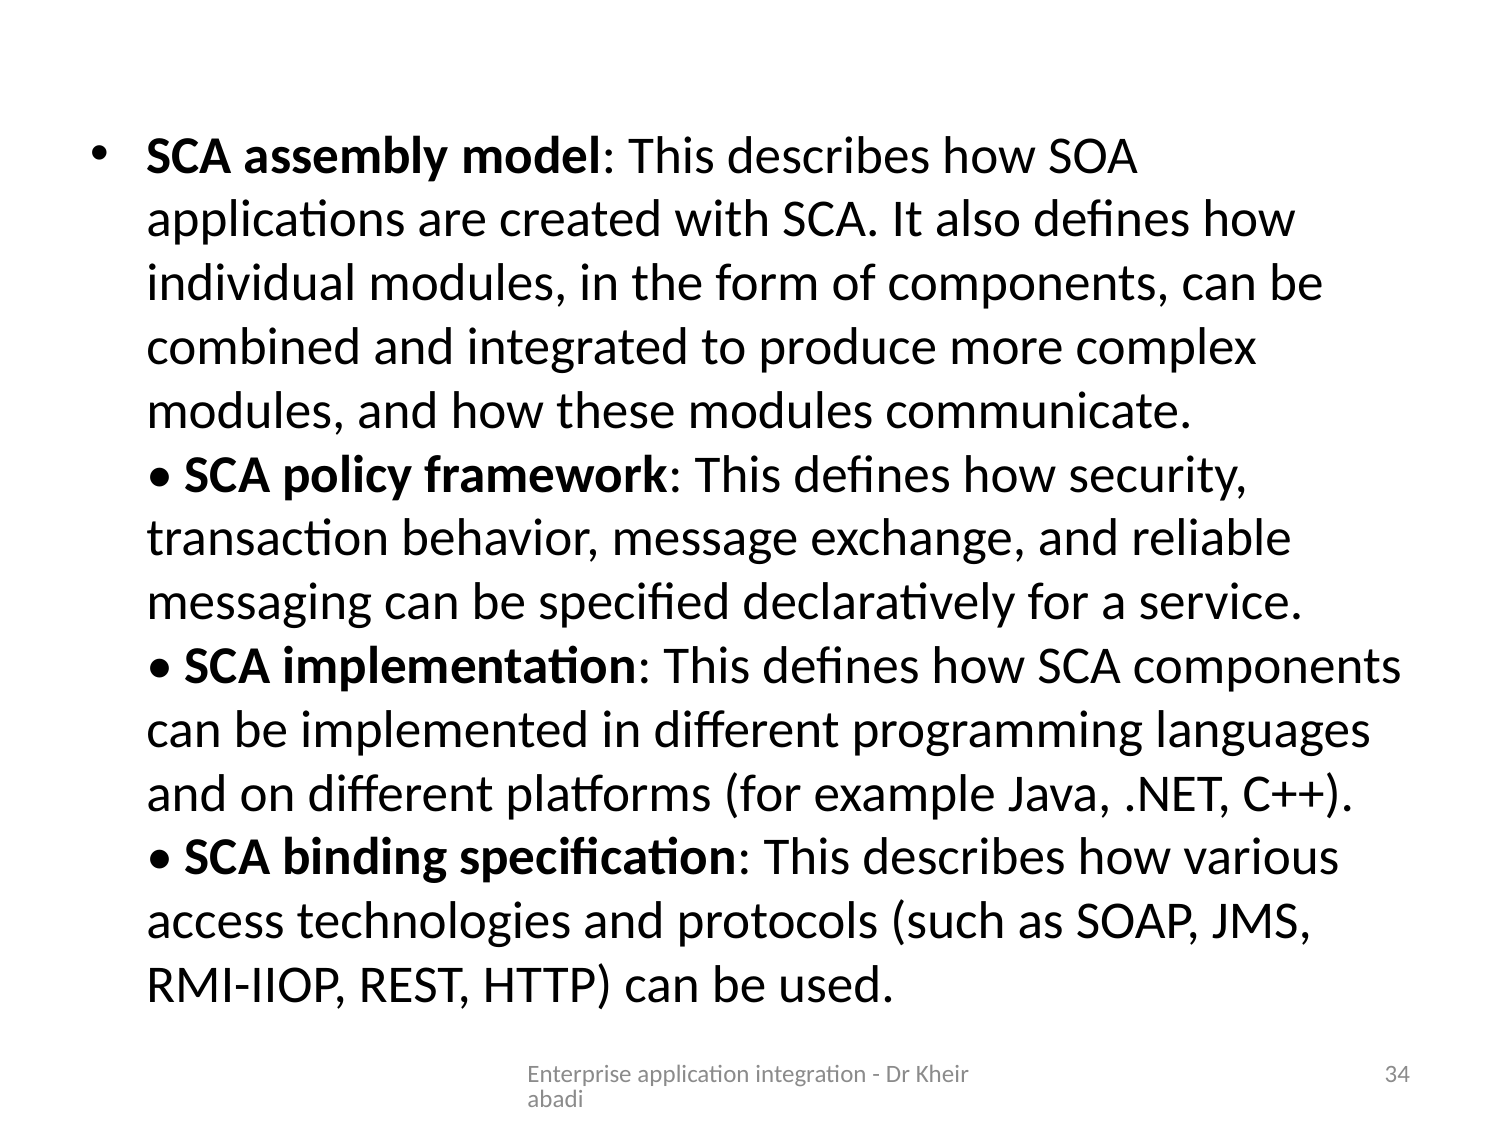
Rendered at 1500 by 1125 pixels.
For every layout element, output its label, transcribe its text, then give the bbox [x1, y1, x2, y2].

slide_number 34 [1074, 1042, 1425, 1103]
footer Enterprise application integration - Dr Kheirabadi [512, 1042, 988, 1103]
list SCA assembly model: This describes how SOA applications are created with SCA. It also defines how individual modules, in the form of components, can be combined and integrated to produce more complex modules, and how these modules communicate. • SCA policy framework: This defines how security, transaction behavior, message exchange, and reliable messaging can be specified declaratively for a service. • SCA implementation: This defines how SCA components can be implemented in different programming languages and on different platforms (for example Java, .NET, C++). • SCA binding specification: This describes how various access technologies and protocols (such as SOAP, JMS, RMI-IIOP, REST, HTTP) can be used. [75, 112, 1425, 980]
